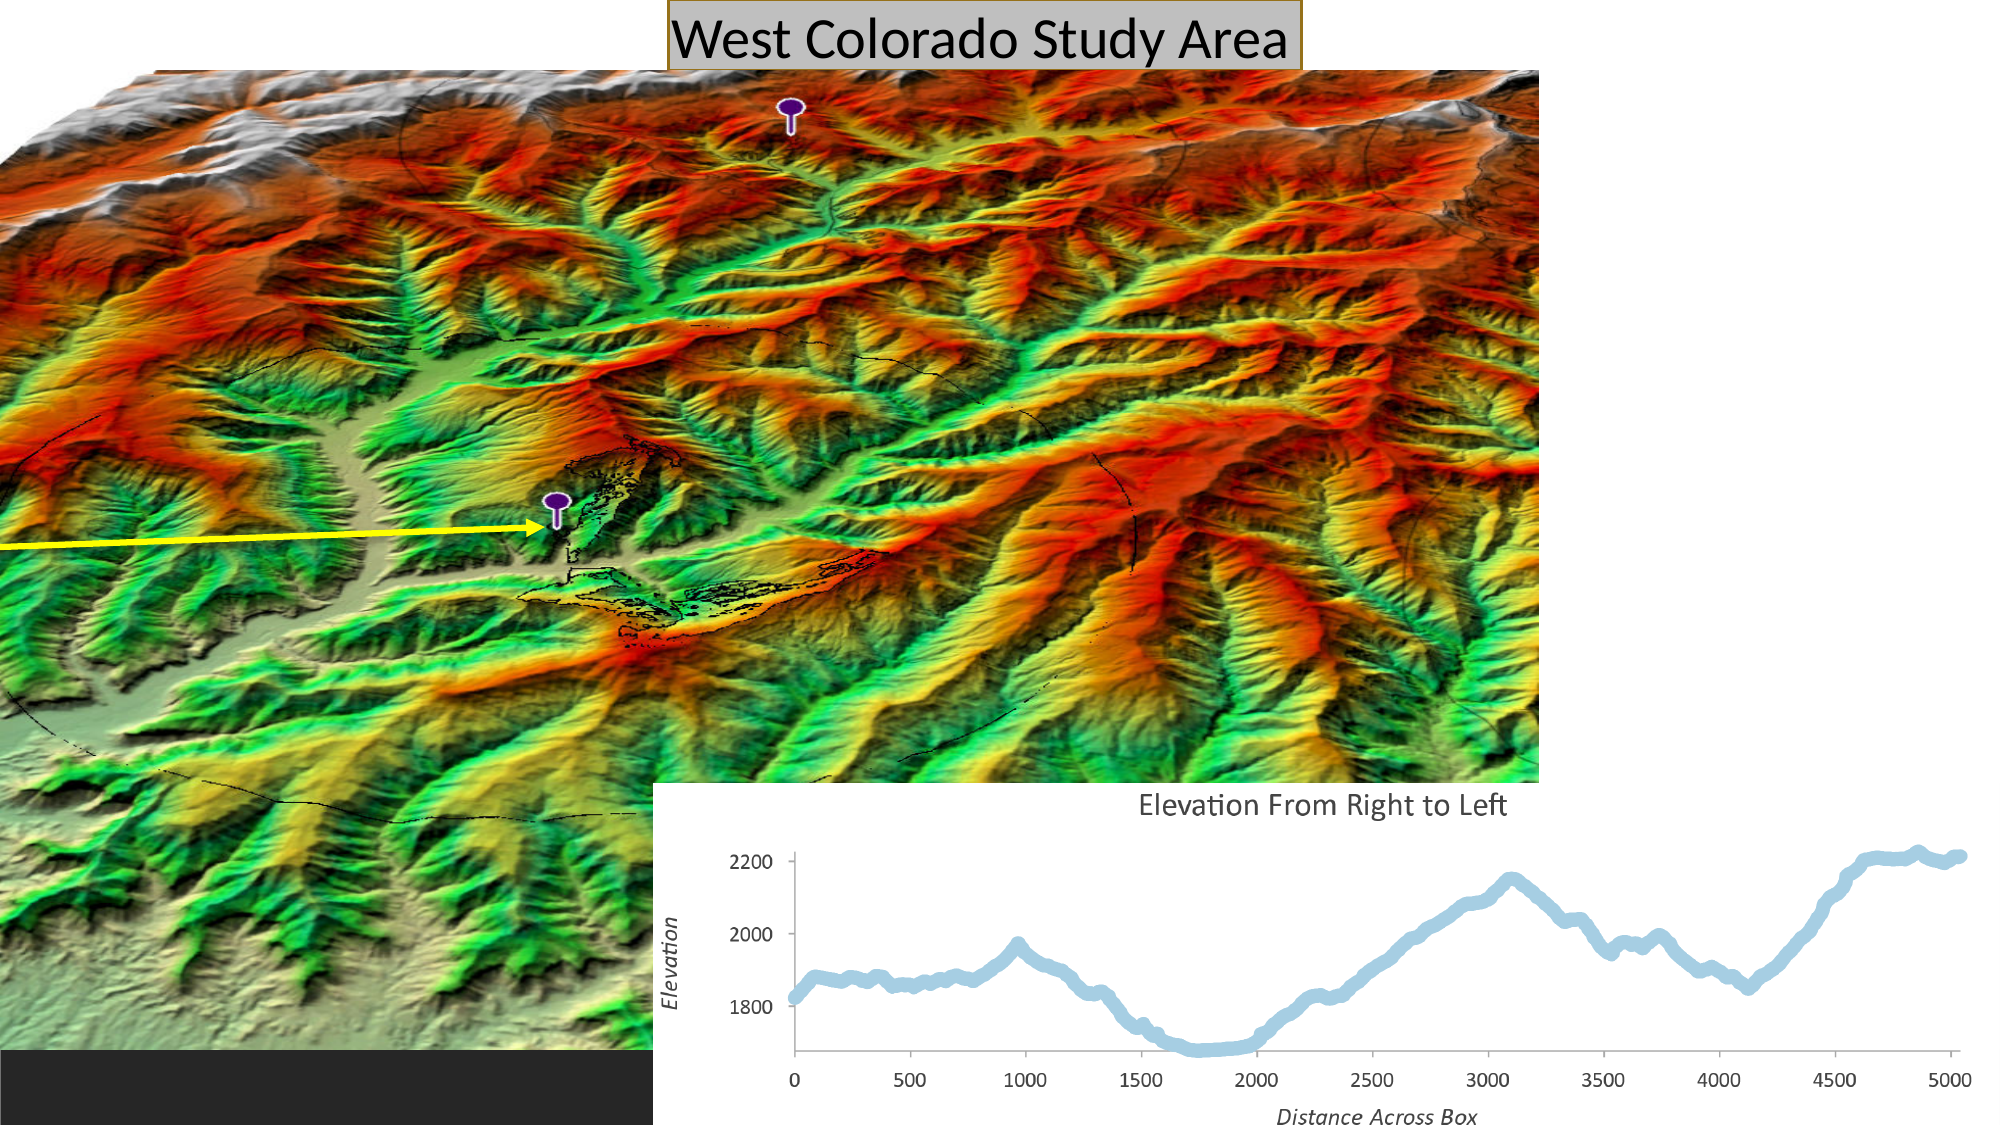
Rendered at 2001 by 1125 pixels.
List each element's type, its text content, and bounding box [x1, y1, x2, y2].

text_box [0, 526, 546, 548]
text_box West Colorado Study Area [656, 0, 1344, 68]
picture [0, 70, 2000, 1125]
